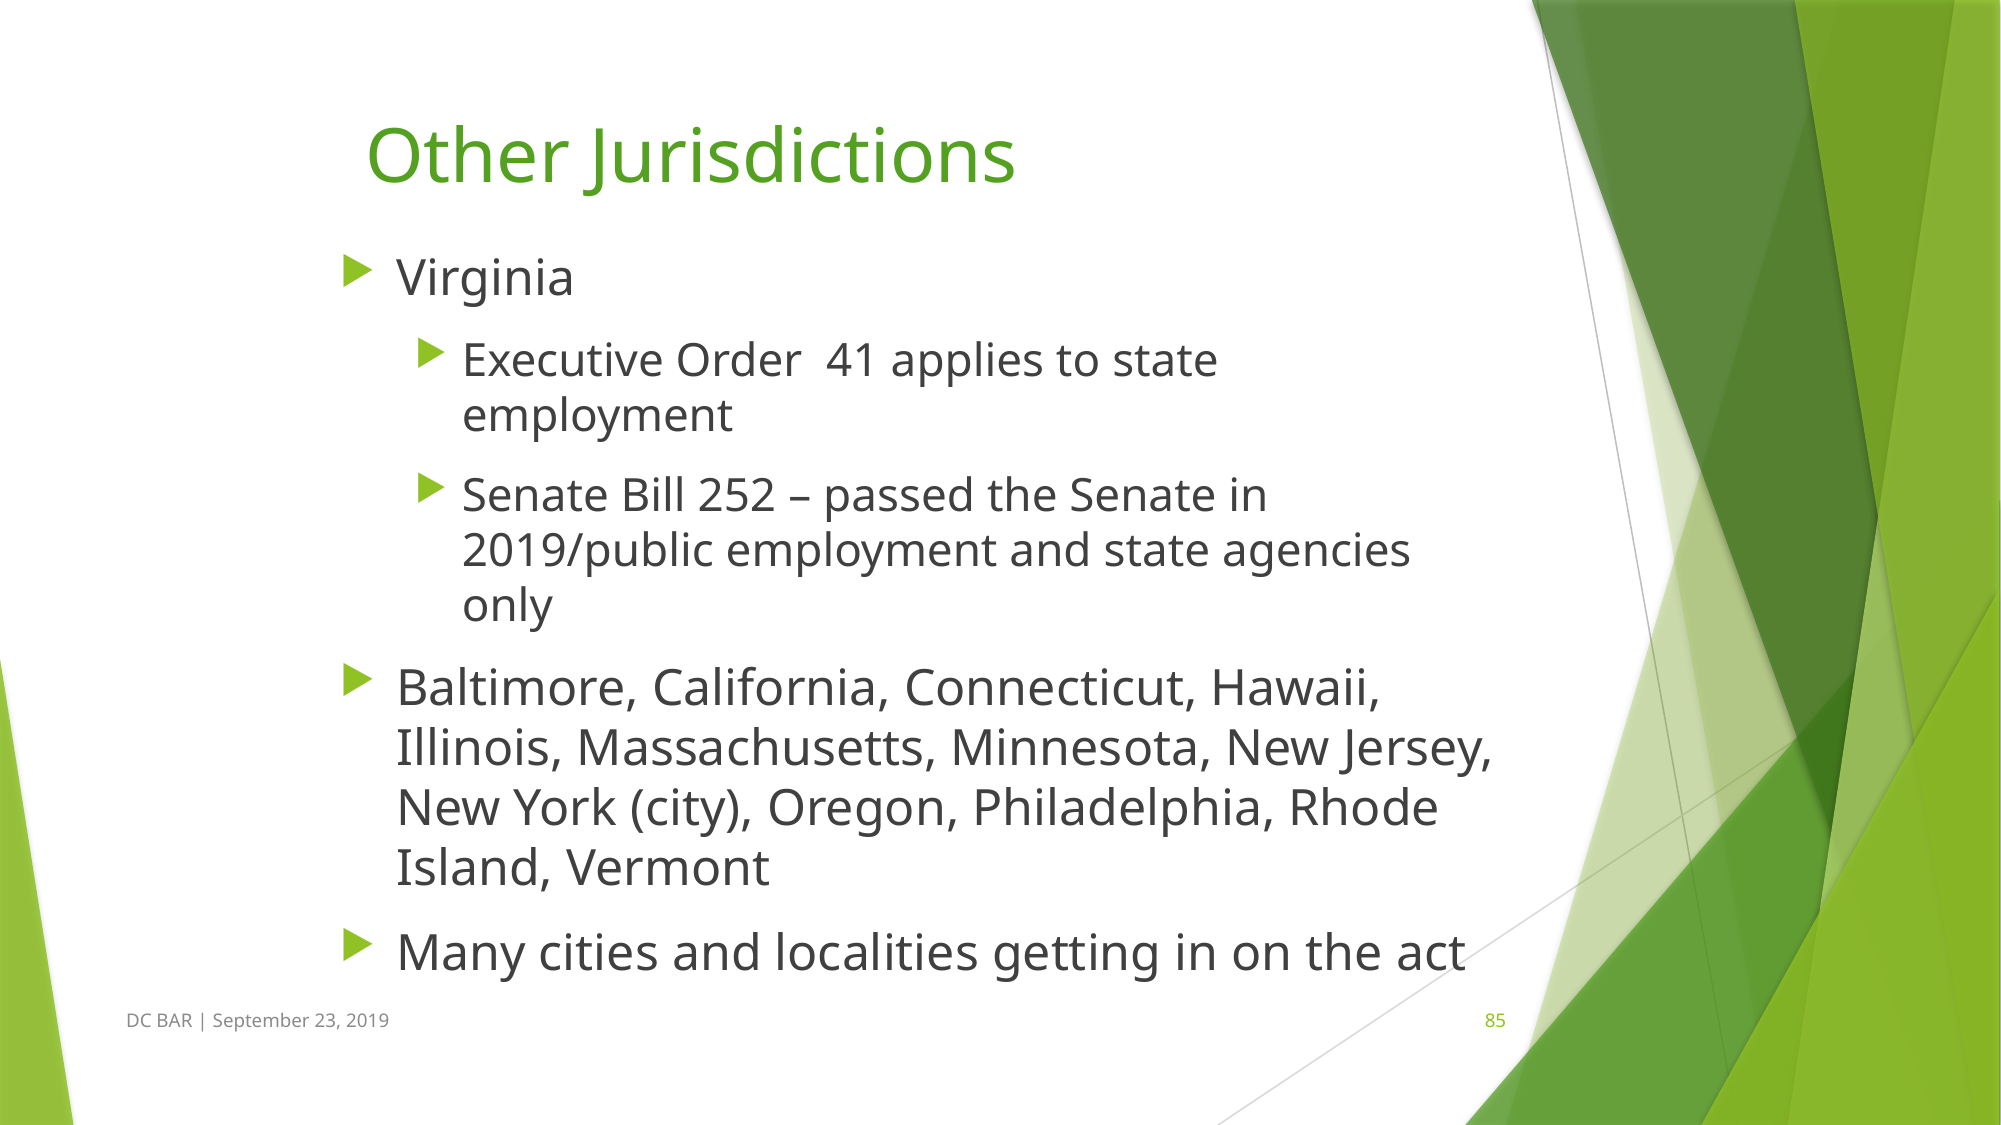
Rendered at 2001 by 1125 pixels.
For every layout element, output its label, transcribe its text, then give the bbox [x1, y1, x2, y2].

title Other Jurisdictions [350, 99, 1392, 225]
slide_number 85 [1409, 991, 1522, 1051]
footer DC BAR | September 23, 2019 [111, 991, 1145, 1051]
list Virginia Executive Order 41 applies to state employment Senate Bill 252 – passed the Senate in 2019/public employment and state agencies only Baltimore, California, Connecticut, Hawaii, Illinois, Massachusetts, Minnesota, New Jersey, New York (city), Oregon, Philadelphia, Rhode Island, Vermont Many cities and localities getting in on the act [324, 237, 1514, 1006]
